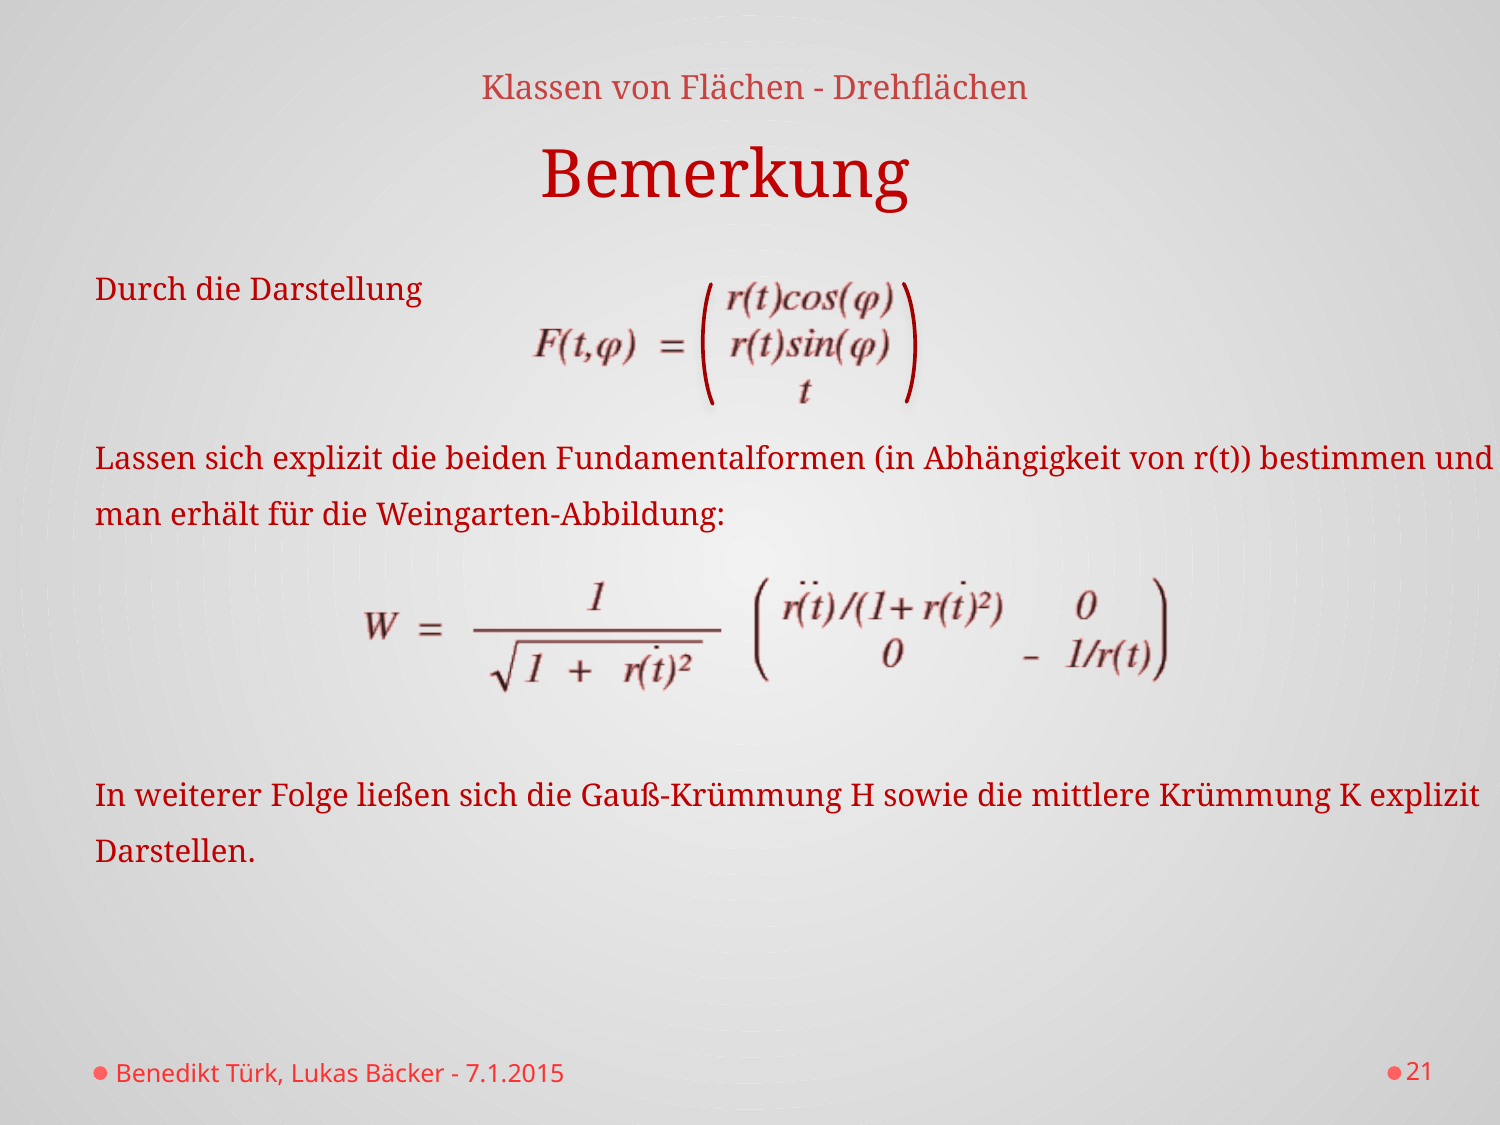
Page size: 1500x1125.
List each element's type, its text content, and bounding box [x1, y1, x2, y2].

picture [353, 574, 1183, 699]
footer Benedikt Türk, Lukas Bäcker - 7.1.2015 [108, 1042, 668, 1103]
slide_number 21 [1401, 1042, 1494, 1103]
text_box Durch die Darstellung Lassen sich explizit die beiden Fundamentalformen (in Abhängigkeit von r(t)) bestimmen und man erhält für die Weingarten-Abbildung: In weiterer Folge ließen sich die Gauß-Krümmung H sowie die mittlere Krümmung K explizit Darstellen. [79, 243, 1500, 877]
text_box Bemerkung [525, 123, 926, 219]
text_box Klassen von Flächen - Drehflächen [466, 30, 1069, 114]
picture [525, 270, 916, 420]
